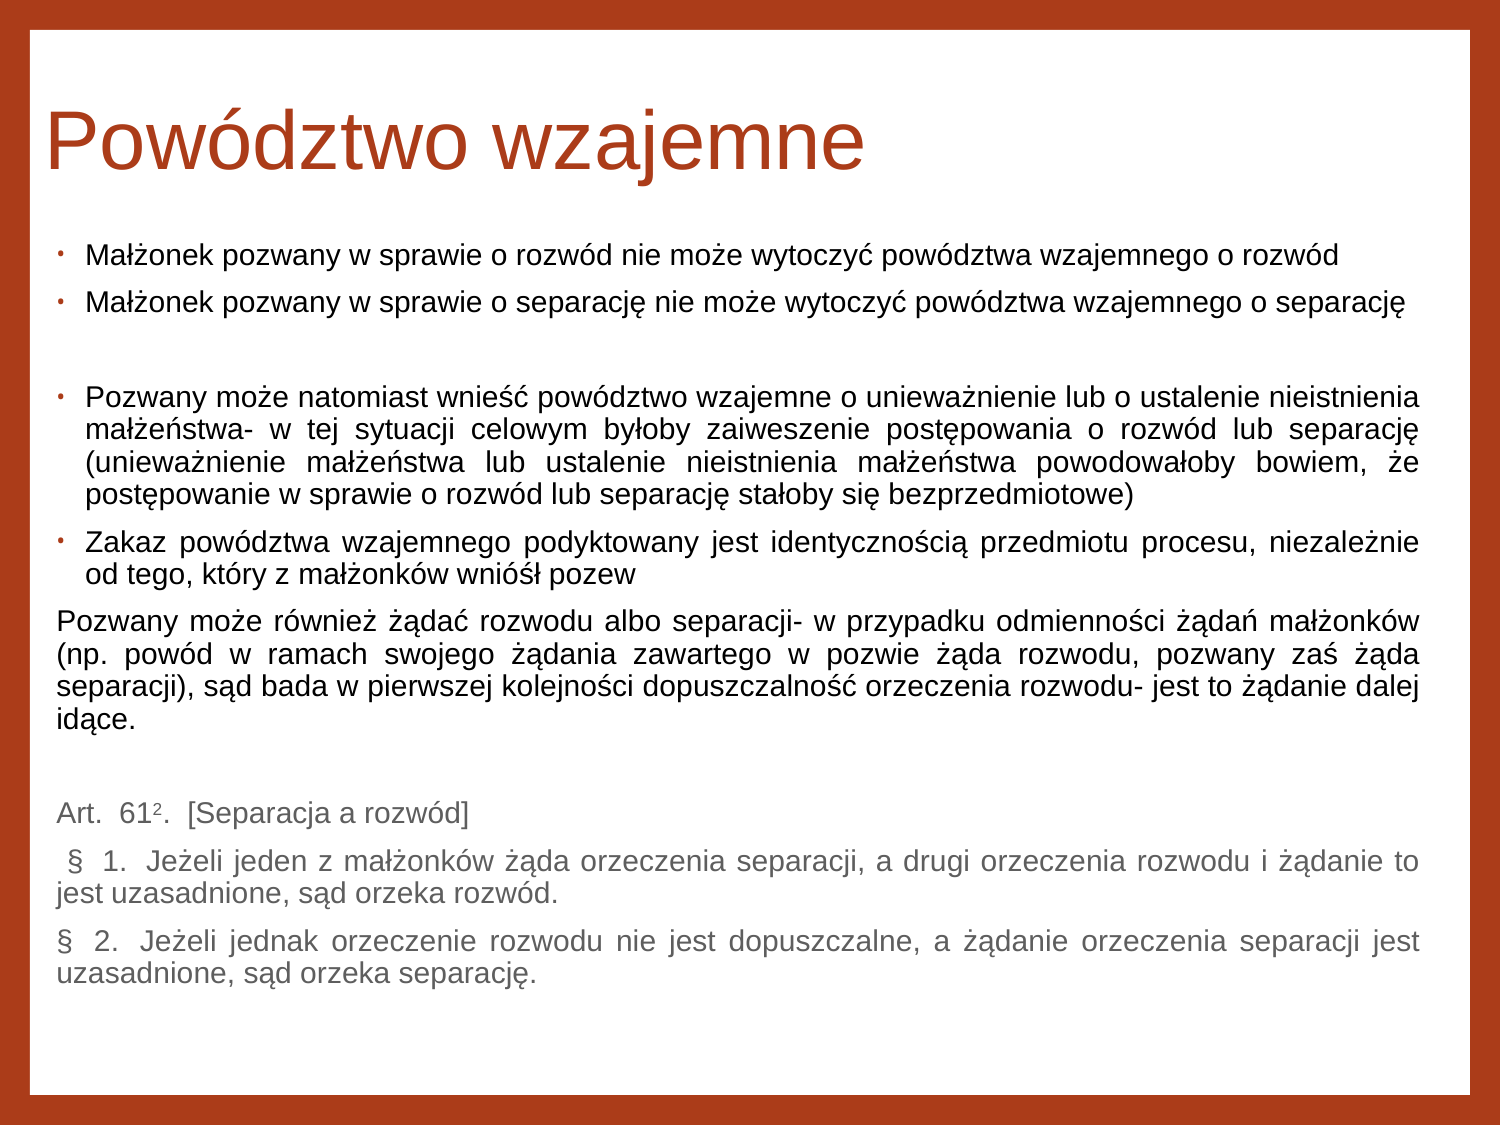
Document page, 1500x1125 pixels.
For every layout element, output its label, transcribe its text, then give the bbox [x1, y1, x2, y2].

list Małżonek pozwany w sprawie o rozwód nie może wytoczyć powództwa wzajemnego o rozwód Małżonek pozwany w sprawie o separację nie może wytoczyć powództwa wzajemnego o separację Pozwany może natomiast wnieść powództwo wzajemne o unieważnienie lub o ustalenie nieistnienia małżeństwa- w tej sytuacji celowym byłoby zaiweszenie postępowania o rozwód lub separację (unieważnienie małżeństwa lub ustalenie nieistnienia małżeństwa powodowałoby bowiem, że postępowanie w sprawie o rozwód lub separację stałoby się bezprzedmiotowe) Zakaz powództwa wzajemnego podyktowany jest identycznością przedmiotu procesu, niezależnie od tego, który z małżonków wnióśł pozew Pozwany może również żądać rozwodu albo separacji- w przypadku odmienności żądań małżonków (np. powód w ramach swojego żądania zawartego w pozwie żąda rozwodu, pozwany zaś żąda separacji), sąd bada w pierwszej kolejności dopuszczalność orzeczenia rozwodu- jest to żądanie dalej idące. Art. 612. [Separacja a rozwód] § 1. Jeżeli jeden z małżonków żąda orzeczenia separacji, a drugi orzeczenia rozwodu i żądanie to jest uzasadnione, sąd orzeka rozwód. § 2. Jeżeli jednak orzeczenie rozwodu nie jest dopuszczalne, a żądanie orzeczenia separacji jest uzasadnione, sąd orzeka separację. [41, 231, 1436, 1000]
title Powództwo wzajemne [29, 30, 1245, 254]
